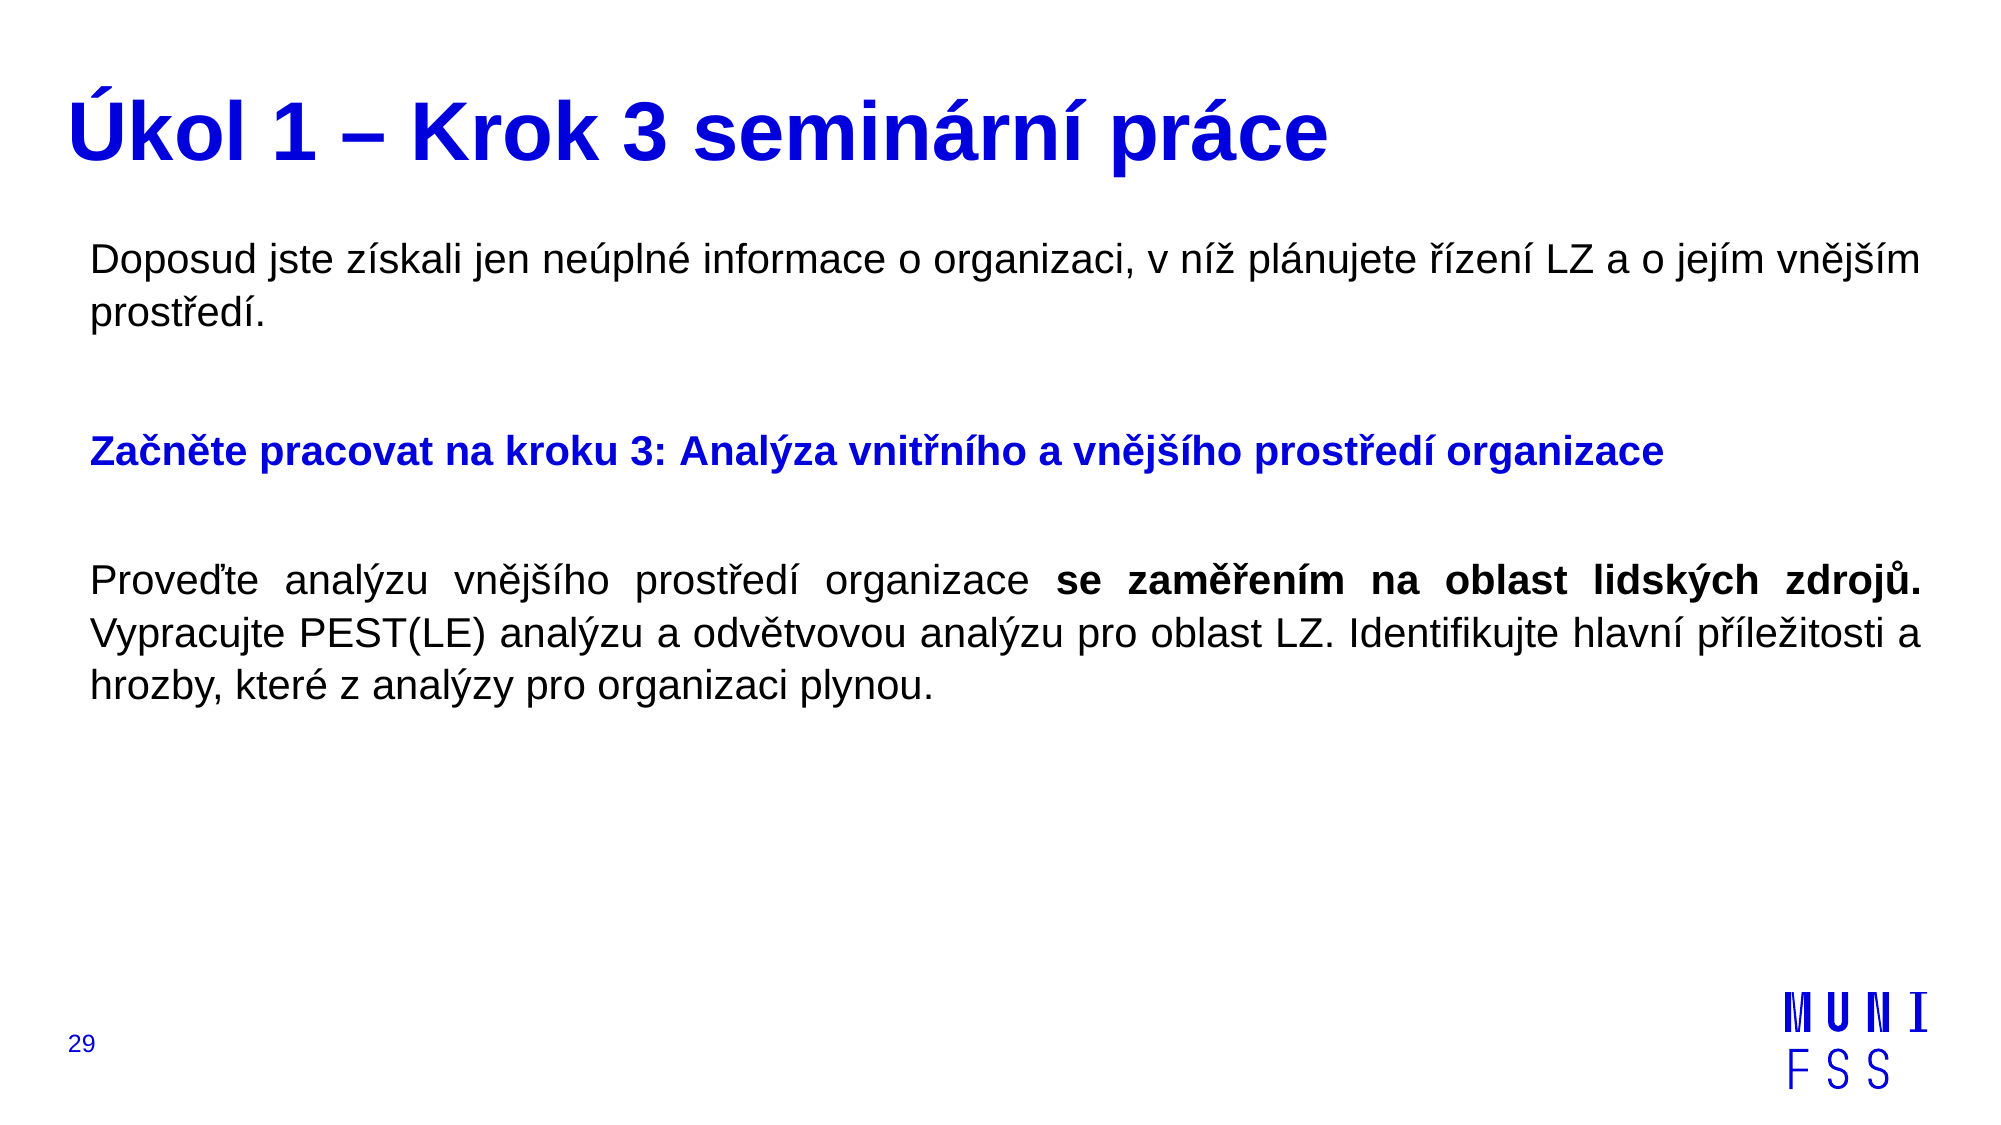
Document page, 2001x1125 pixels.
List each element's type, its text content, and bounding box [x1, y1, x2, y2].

title Úkol 1 – Krok 3 seminární práce [67, 94, 1832, 169]
list Doposud jste získali jen neúplné informace o organizaci, v níž plánujete řízení LZ a o jejím vnějším prostředí. Začněte pracovat na kroku 3: Analýza vnitřního a vnějšího prostředí organizace Proveďte analýzu vnějšího prostředí organizace se zaměřením na oblast lidských zdrojů. Vypracujte PEST(LE) analýzu a odvětvovou analýzu pro oblast LZ. Identifikujte hlavní příležitosti a hrozby, které z analýzy pro organizaci plynou. [77, 230, 1923, 1125]
slide_number 29 [67, 1021, 77, 1063]
